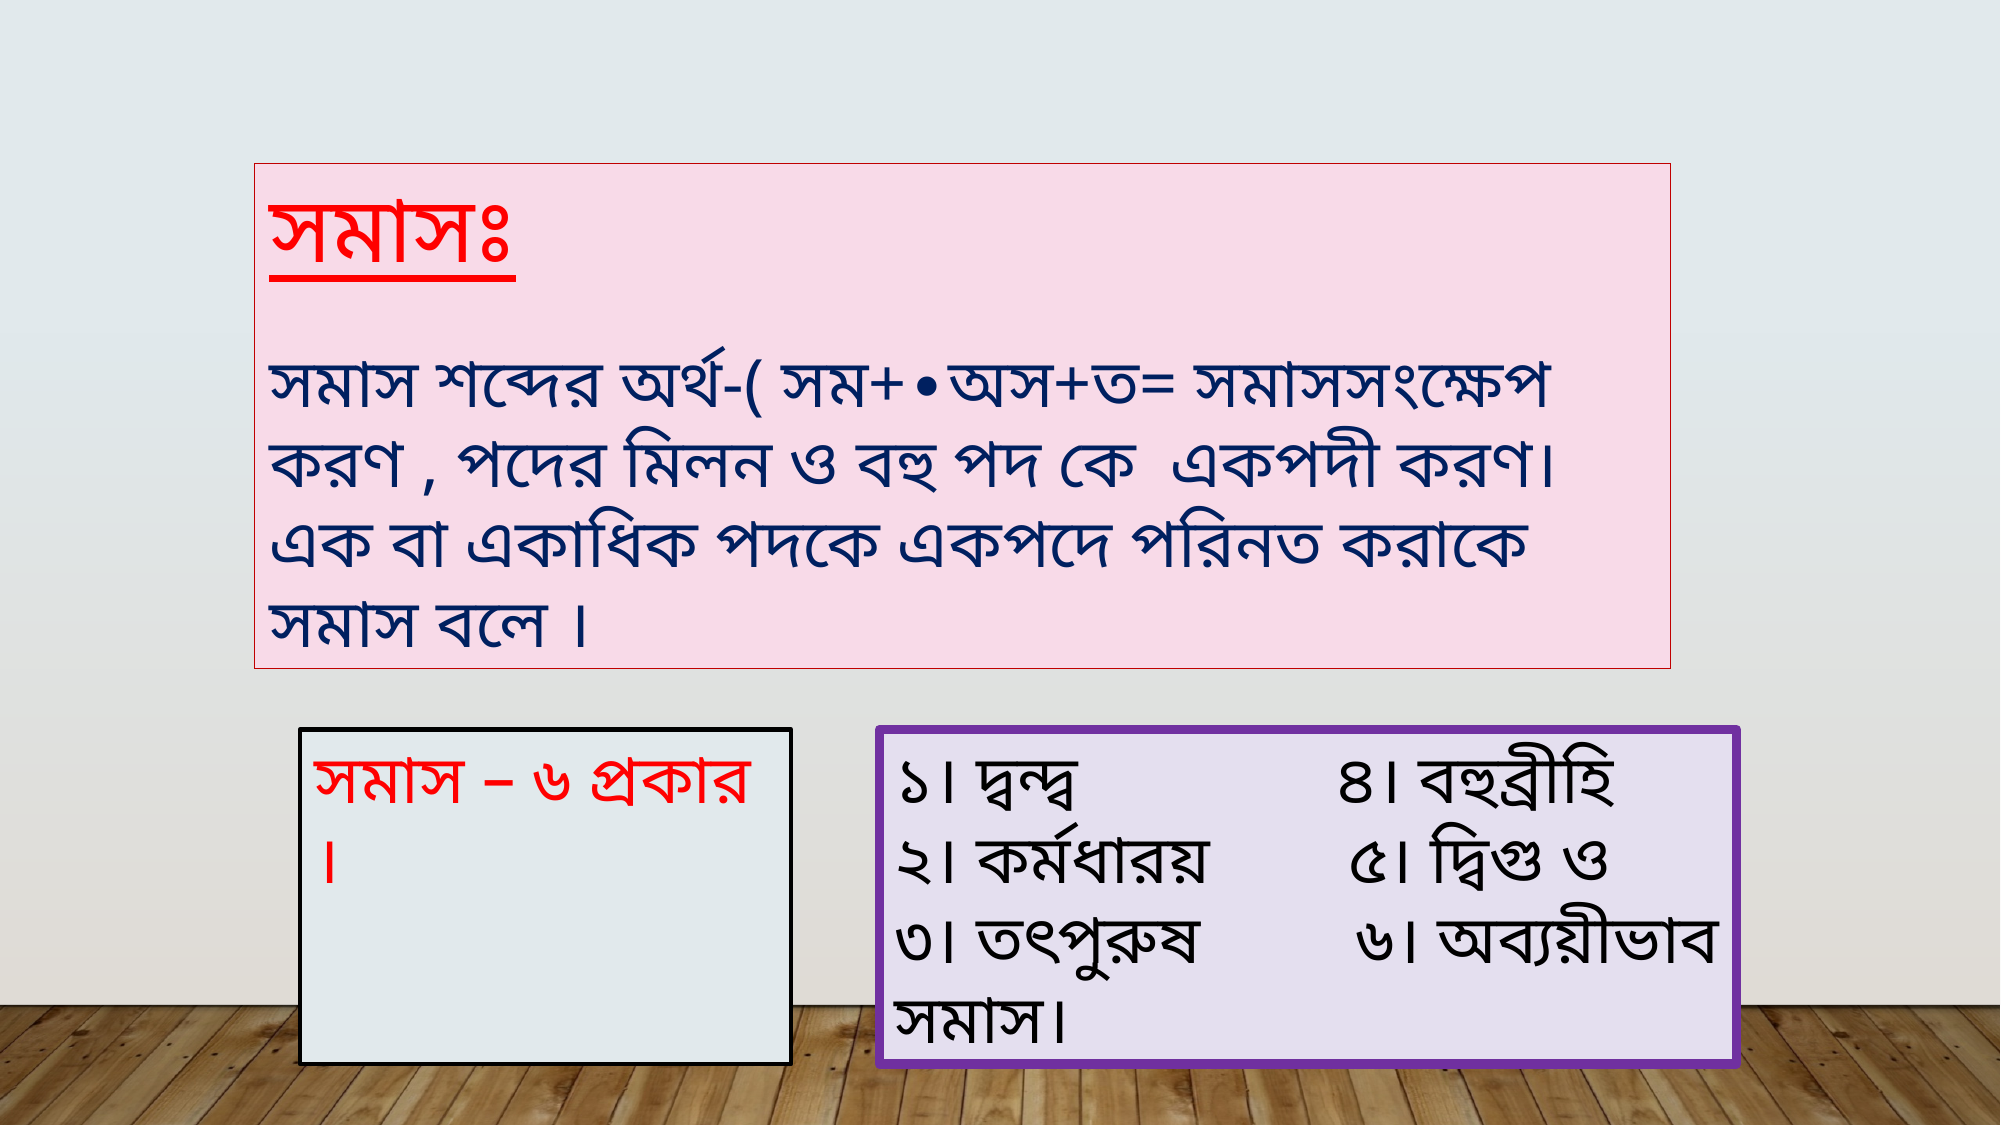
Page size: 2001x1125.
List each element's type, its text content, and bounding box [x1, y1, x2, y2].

text_box ১। দ্বন্দ্ব ৪। বহুব্রীহি ২। কর্মধারয় ৫। দ্বিগু ও ৩। তৎপুরুষ ৬। অব্যয়ীভাব সমাস। [879, 729, 1737, 1065]
picture [0, 1005, 2000, 1125]
text_box সমাস – ৬ প্রকার । [300, 729, 791, 1065]
